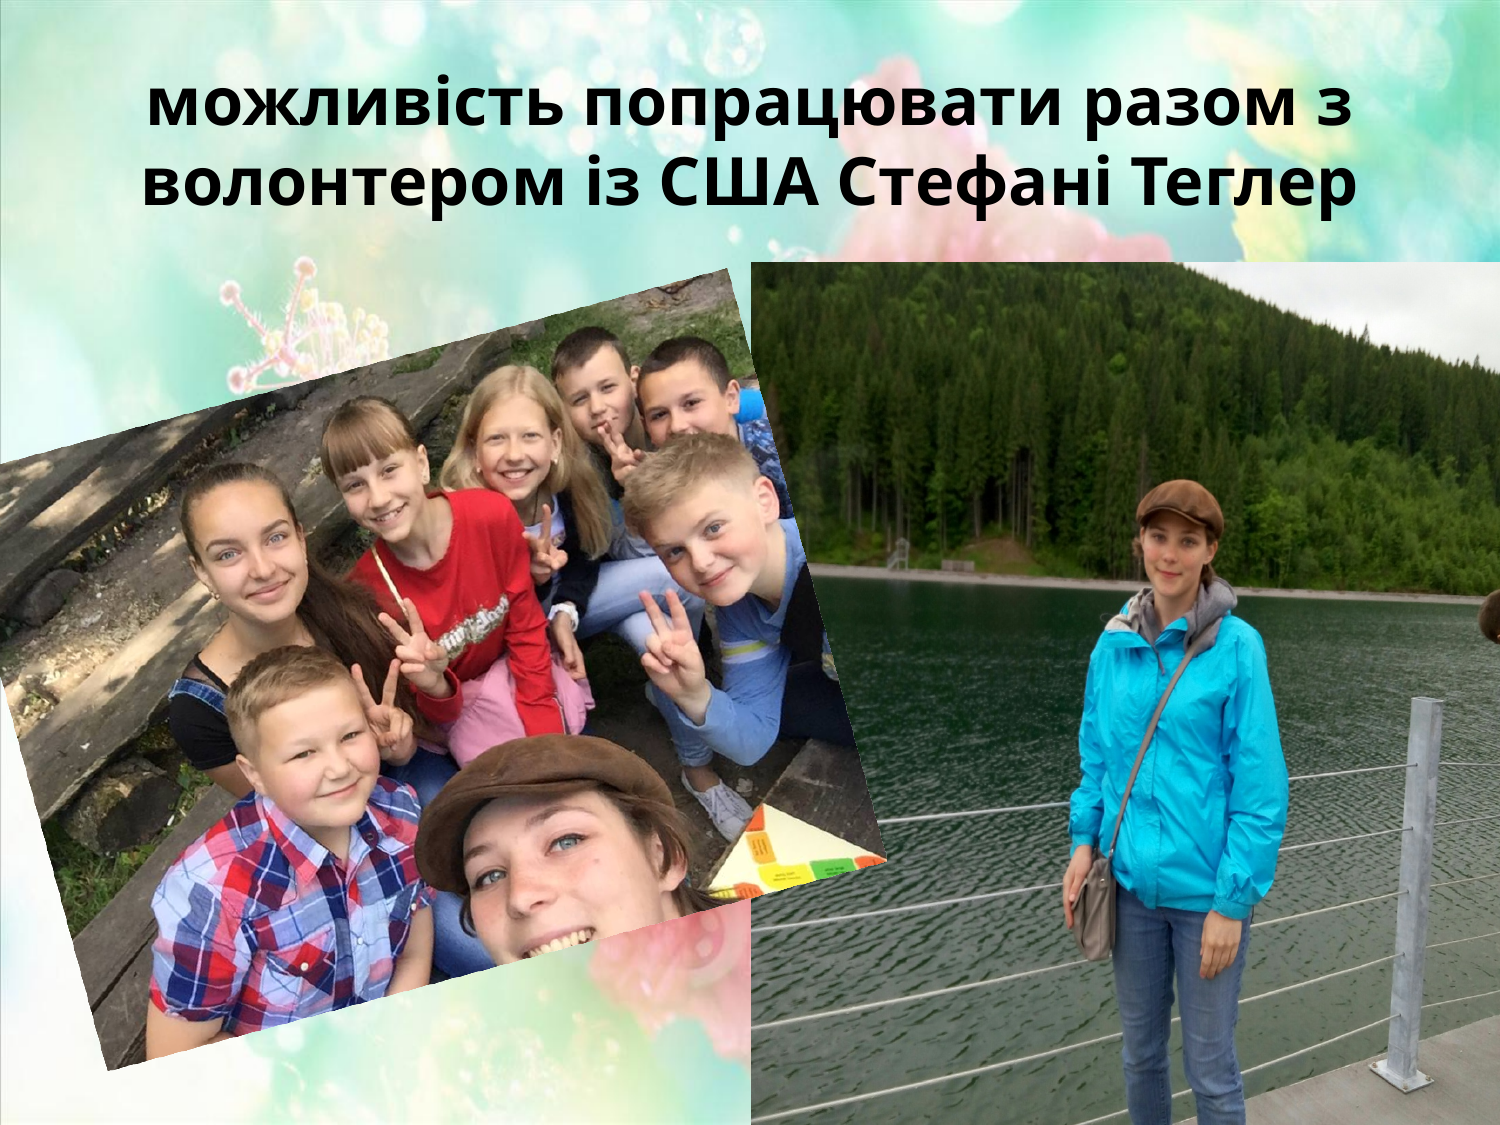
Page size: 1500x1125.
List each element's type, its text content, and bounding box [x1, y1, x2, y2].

title можливість попрацювати разом з волонтером із США Стефані Теглер [74, 44, 1426, 233]
picture [0, 0, 1500, 1125]
